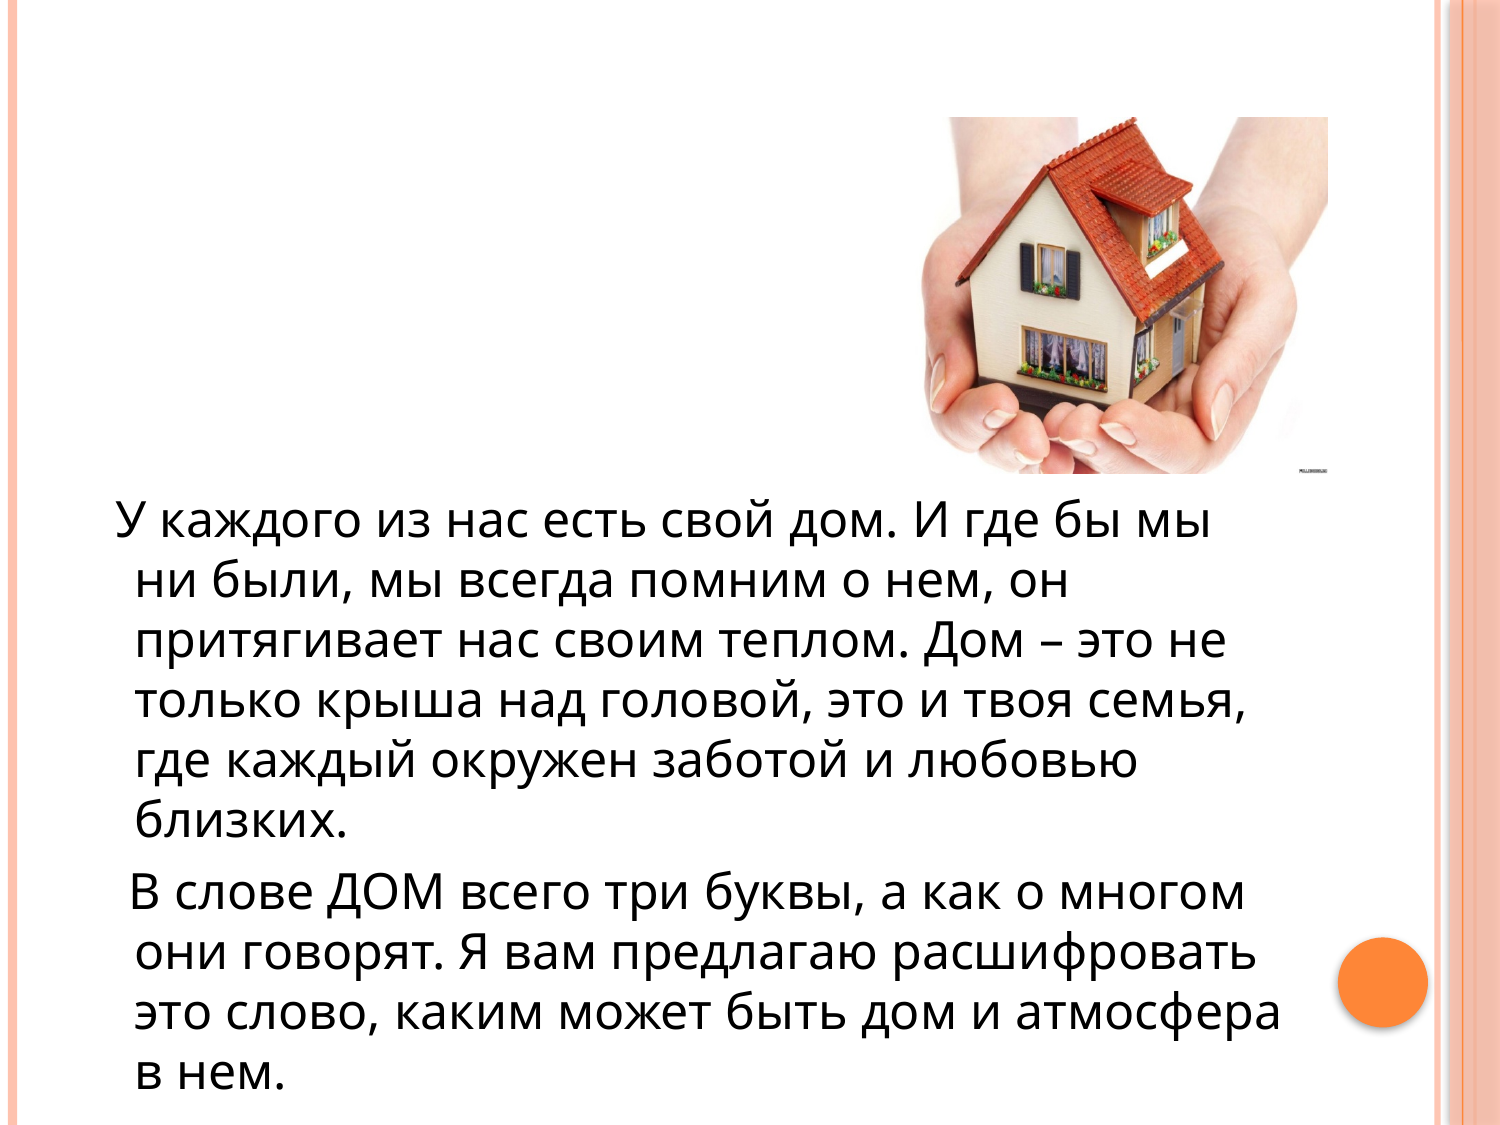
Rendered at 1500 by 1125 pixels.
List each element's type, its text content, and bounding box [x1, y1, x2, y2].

list У каждого из нас есть свой дом. И где бы мы ни были, мы всегда помним о нем, он притягивает нас своим теплом. Дом – это не только крыша над головой, это и твоя семья, где каждый окружен заботой и любовью близких. В слове ДОМ всего три буквы, а как о многом они говорят. Я вам предлагаю расшифровать это слово, каким может быть дом и атмосфера в нем. [75, 262, 1300, 1062]
picture [819, 116, 1328, 474]
